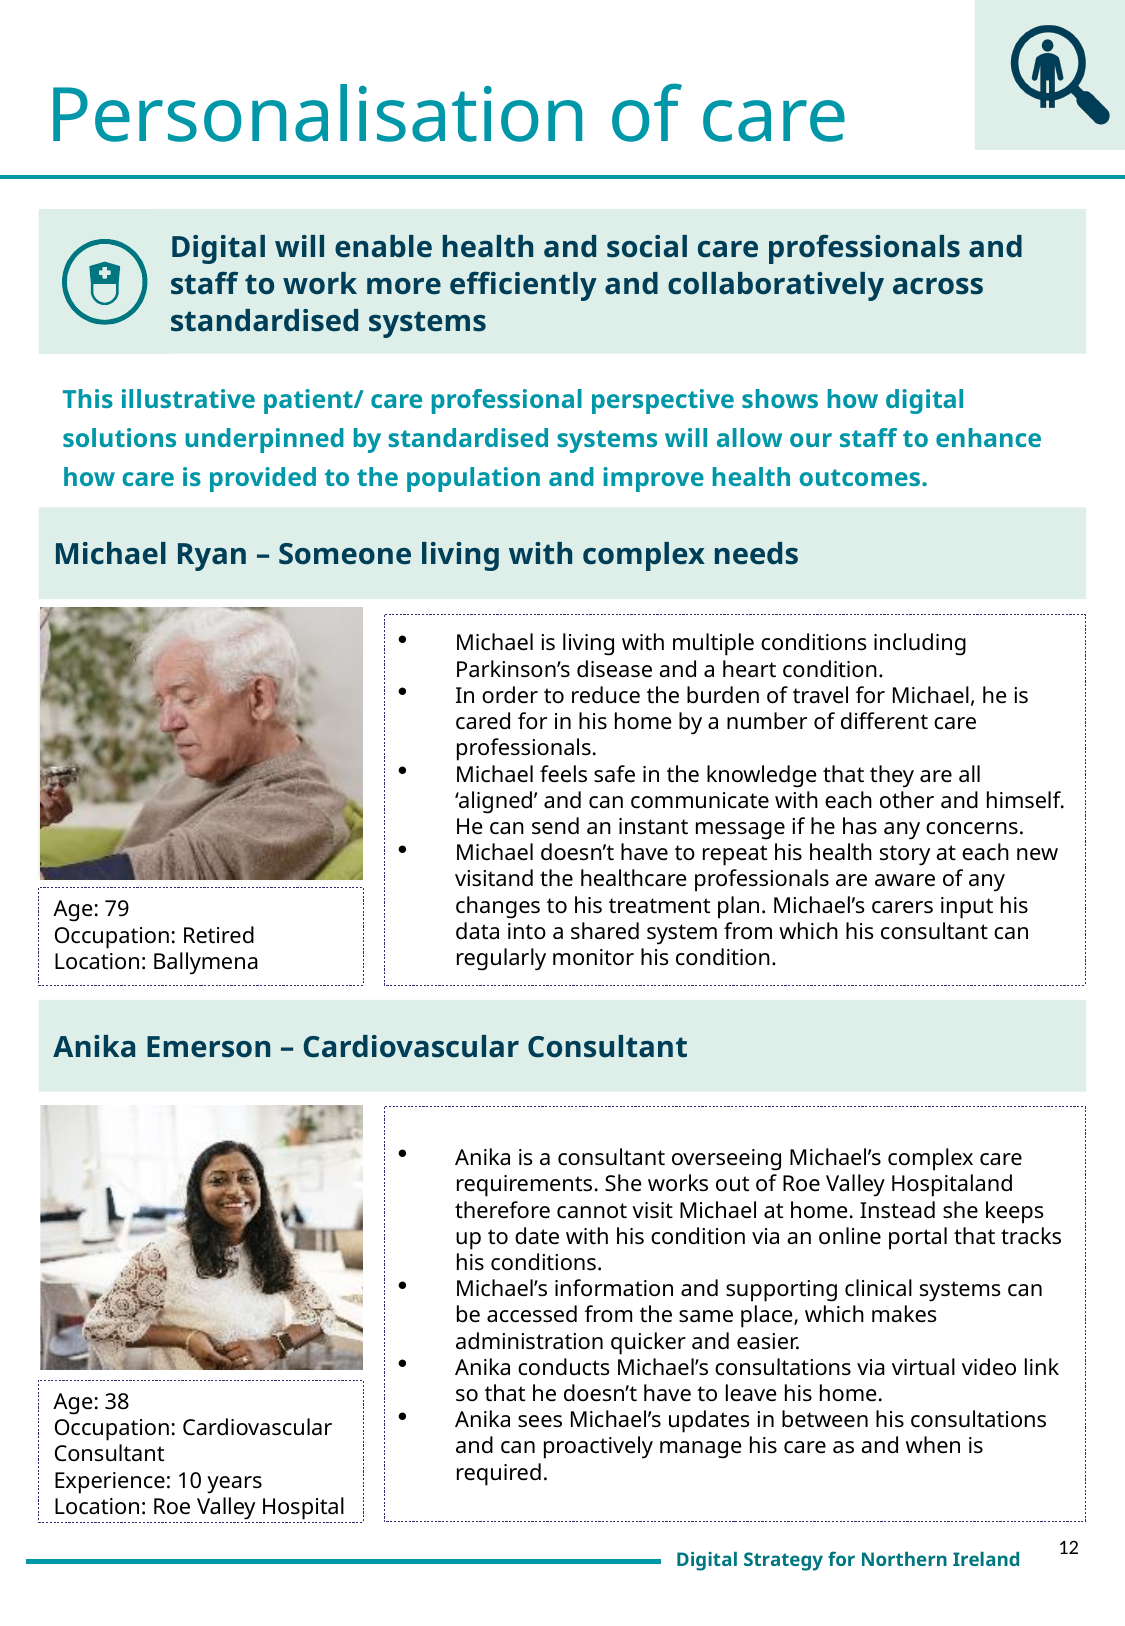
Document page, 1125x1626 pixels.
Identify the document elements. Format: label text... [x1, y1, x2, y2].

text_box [974, 0, 1125, 151]
text_box Age: 38 Occupation: Cardiovascular Consultant Experience: 10 years Location: Roe Valley Hospital [38, 1380, 363, 1522]
picture [28, 604, 364, 883]
text_box Anika is a consultant overseeing Michael’s complex care requirements. She works out of Roe Valley Hospitaland therefore cannot visit Michael at home. Instead she keeps up to date with his condition via an online portal that tracks his conditions. Michael’s information and supporting clinical systems can be accessed from the same place, which makes administration quicker and easier. Anika conducts Michael’s consultations via virtual video link so that he doesn’t have to leave his home. Anika sees Michael’s updates in between his consultations and can proactively manage his care as and when is required. [384, 1106, 1085, 1522]
text_box Digital will enable health and social care professionals and staff to work more efficiently and collaboratively across standardised systems [155, 208, 1087, 354]
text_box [61, 238, 148, 325]
text_box [38, 209, 155, 354]
text_box Age: 79 Occupation: Retired Location: Ballymena [38, 889, 363, 985]
text_box Anika Emerson – Cardiovascular Consultant [38, 999, 1087, 1092]
text_box Michael is living with multiple conditions including Parkinson’s disease and a heart condition. In order to reduce the burden of travel for Michael, he is cared for in his home by a number of different care professionals. Michael feels safe in the knowledge that they are all ‘aligned’ and can communicate with each other and himself. He can send an instant message if he has any concerns. Michael doesn’t have to repeat his health story at each new visitand the healthcare professionals are aware of any changes to his treatment plan. Michael’s carers input his data into a shared system from which his consultant can regularly monitor his condition. [384, 614, 1085, 985]
picture [40, 1104, 364, 1370]
text_box Michael Ryan – Someone living with complex needs [38, 507, 1087, 600]
title Personalisation of care [46, 65, 969, 146]
text_box This illustrative patient/ care professional perspective shows how digital solutions underpinned by standardised systems will allow our staff to enhance how care is provided to the population and improve health outcomes. [47, 367, 1087, 459]
